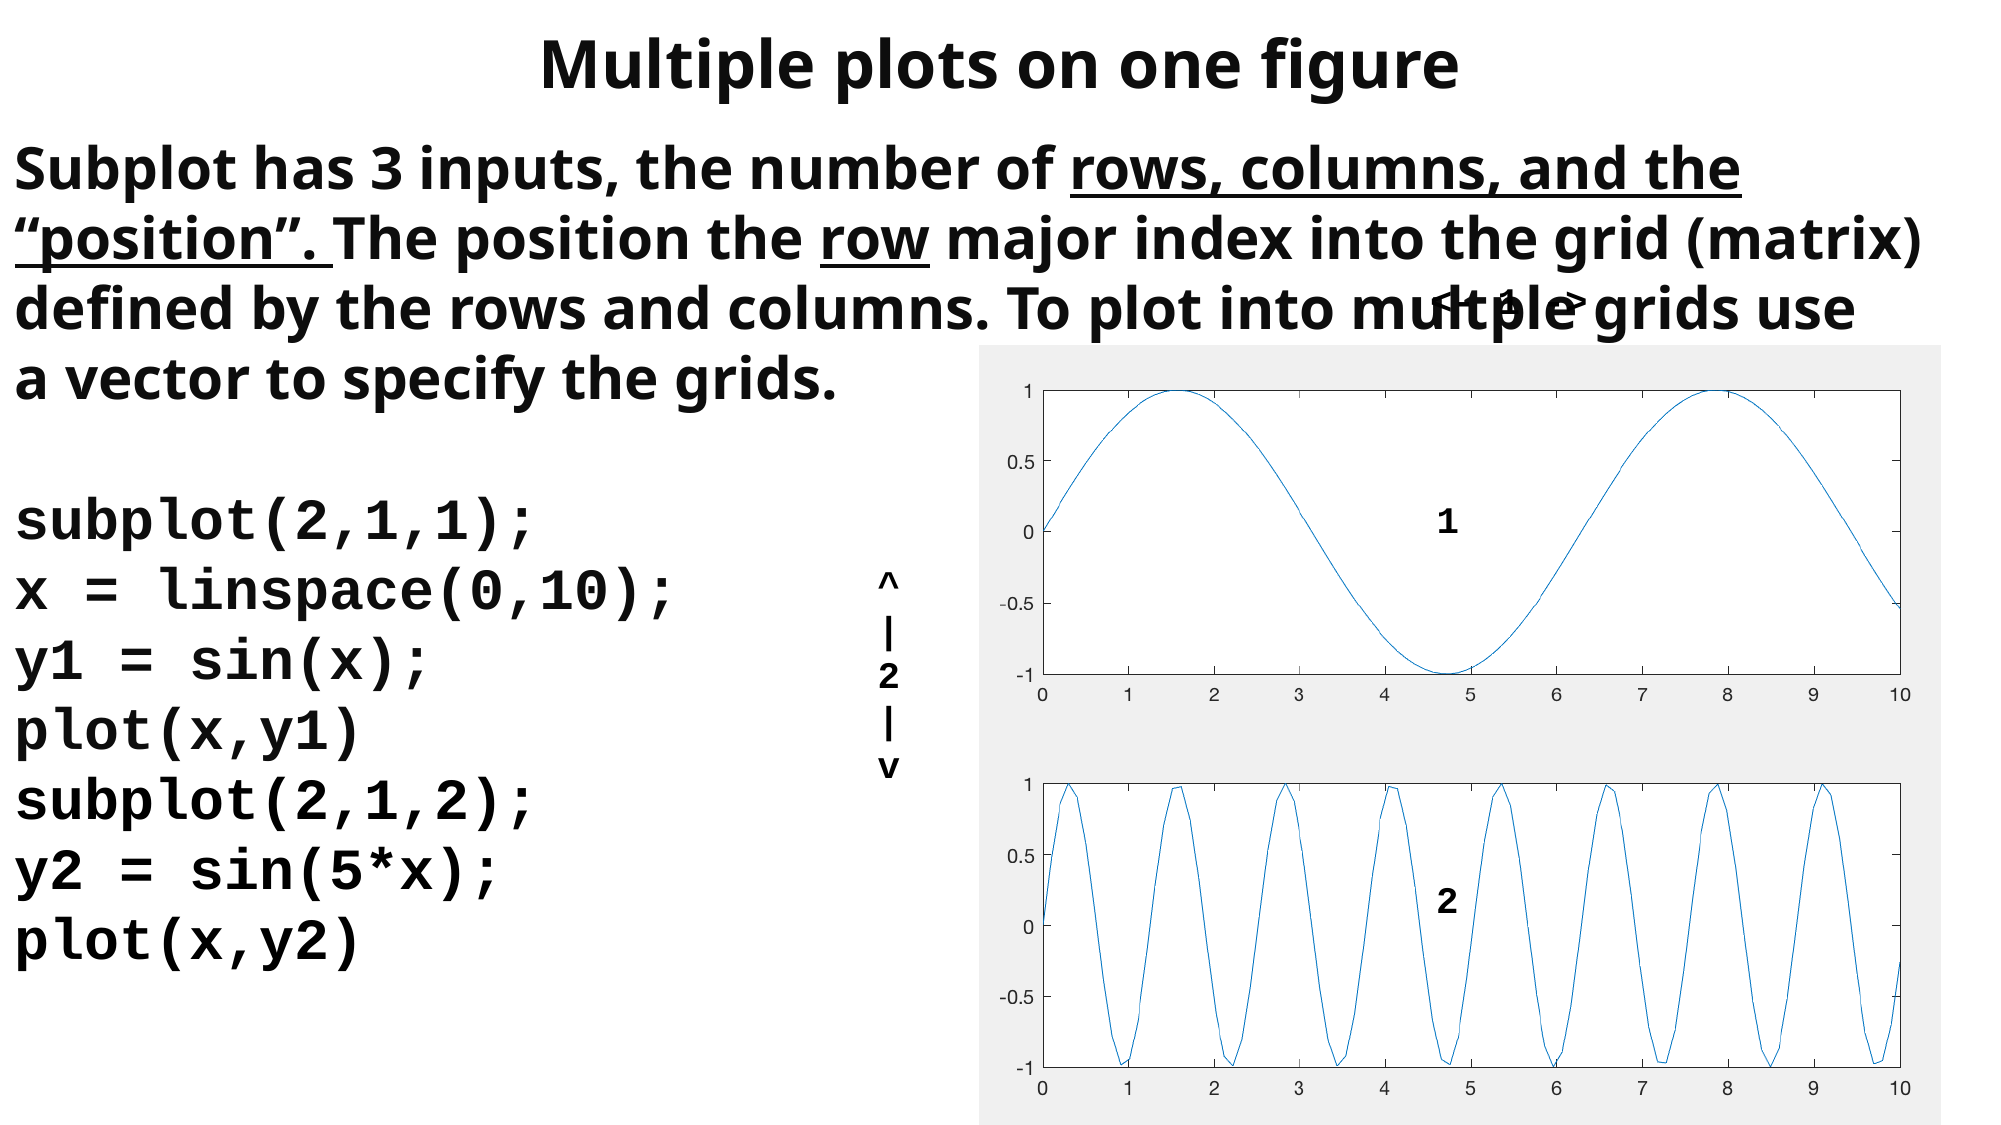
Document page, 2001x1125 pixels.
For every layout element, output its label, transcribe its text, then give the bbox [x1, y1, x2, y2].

text_box <- 1 -> [1415, 269, 1603, 329]
text_box ^ | 2 | v [862, 553, 916, 794]
text_box Multiple plots on one figure Subplot has 3 inputs, the number of rows, columns, and the “position”. The position the row major index into the grid (matrix) defined by the rows and columns. To plot into multple grids use a vector to specify the grids. subplot(2,1,1); x = linspace(0,10); y1 = sin(x); plot(x,y1) subplot(2,1,2); y2 = sin(5*x); plot(x,y2) [0, 14, 2000, 1049]
picture [978, 345, 1941, 1125]
